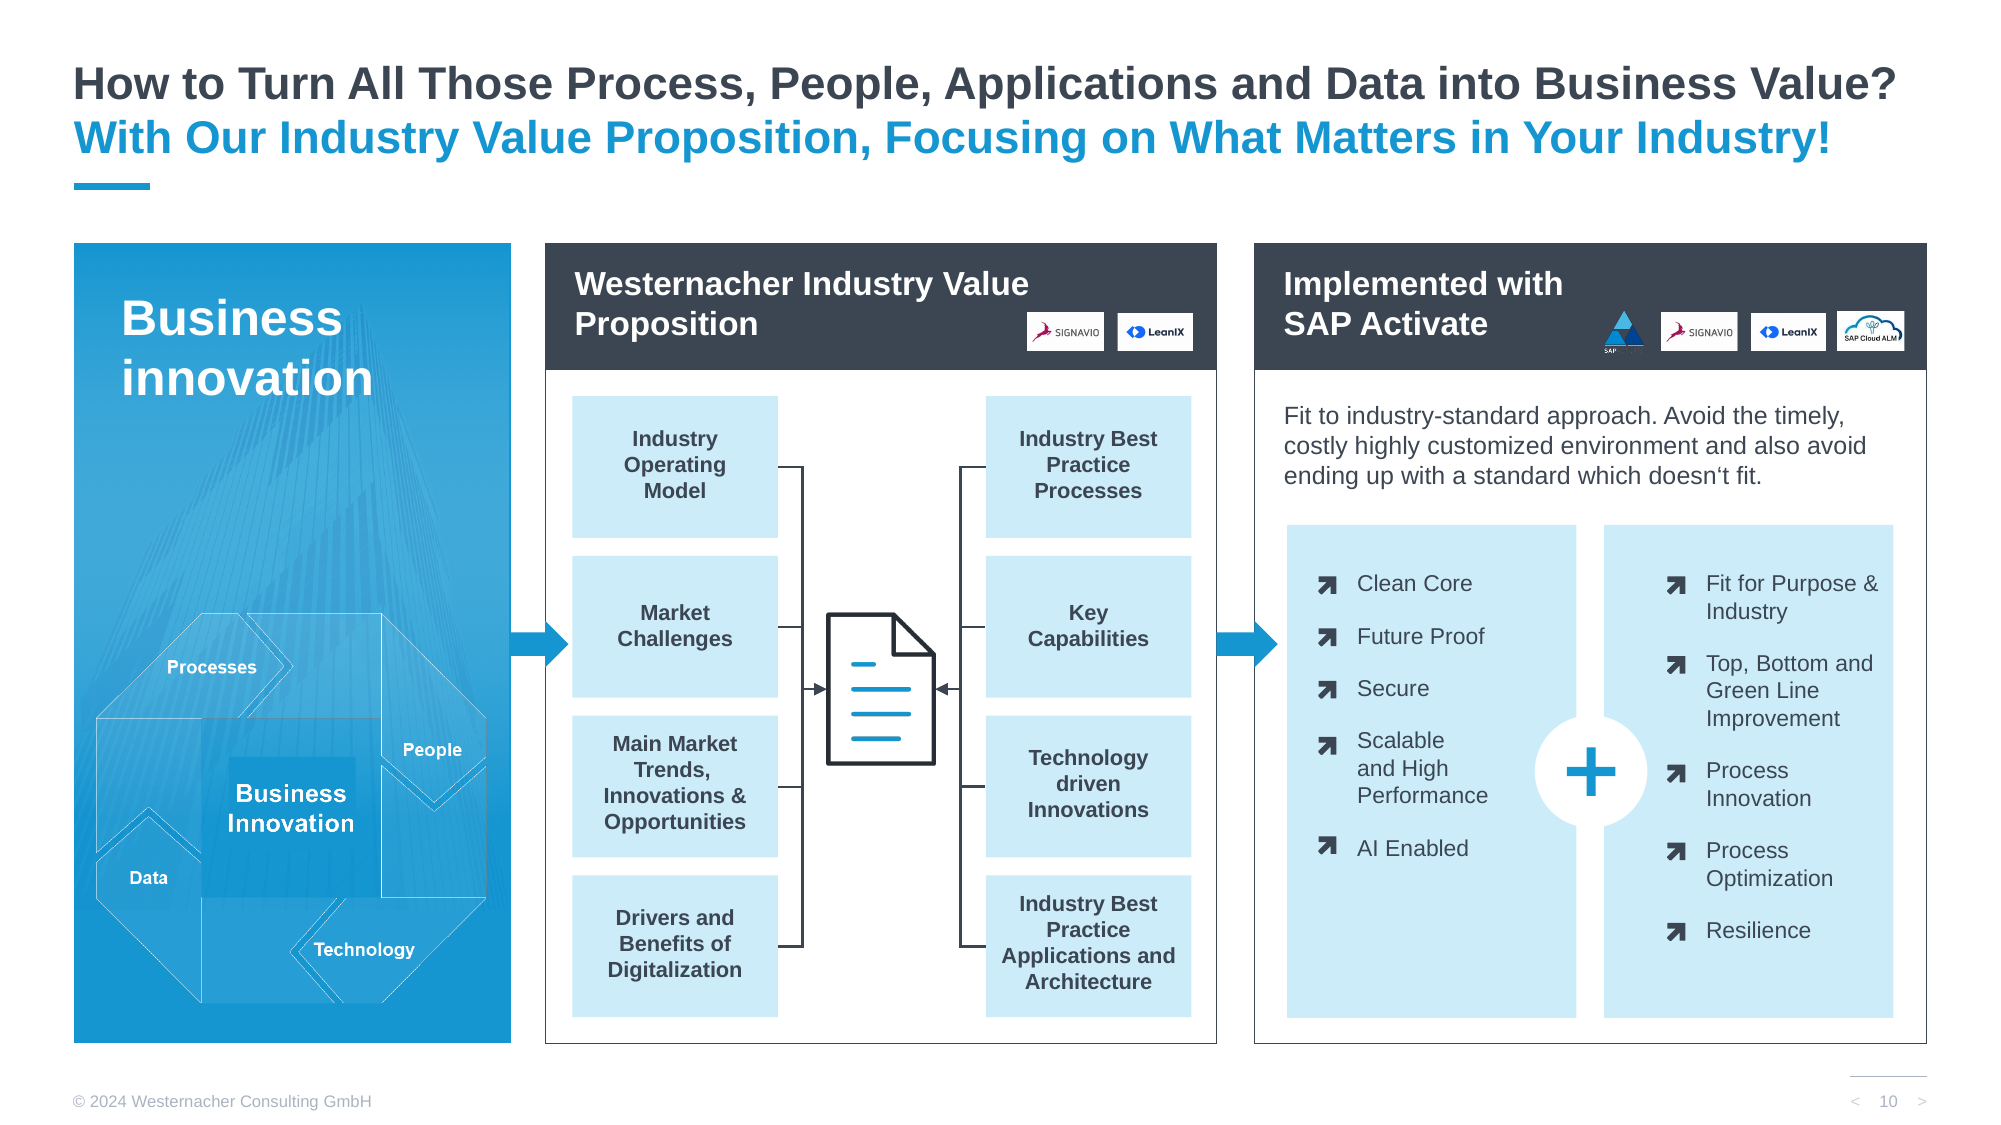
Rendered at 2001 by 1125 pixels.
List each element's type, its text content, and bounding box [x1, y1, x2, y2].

list How to Turn All Those Process, People, Applications and Data into Business Value? [72, 53, 1927, 109]
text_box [507, 242, 1926, 1043]
picture [95, 612, 487, 1004]
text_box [74, 243, 511, 1043]
title With Our Industry Value Proposition, Focusing on What Matters in Your Industry! [73, 109, 1927, 163]
